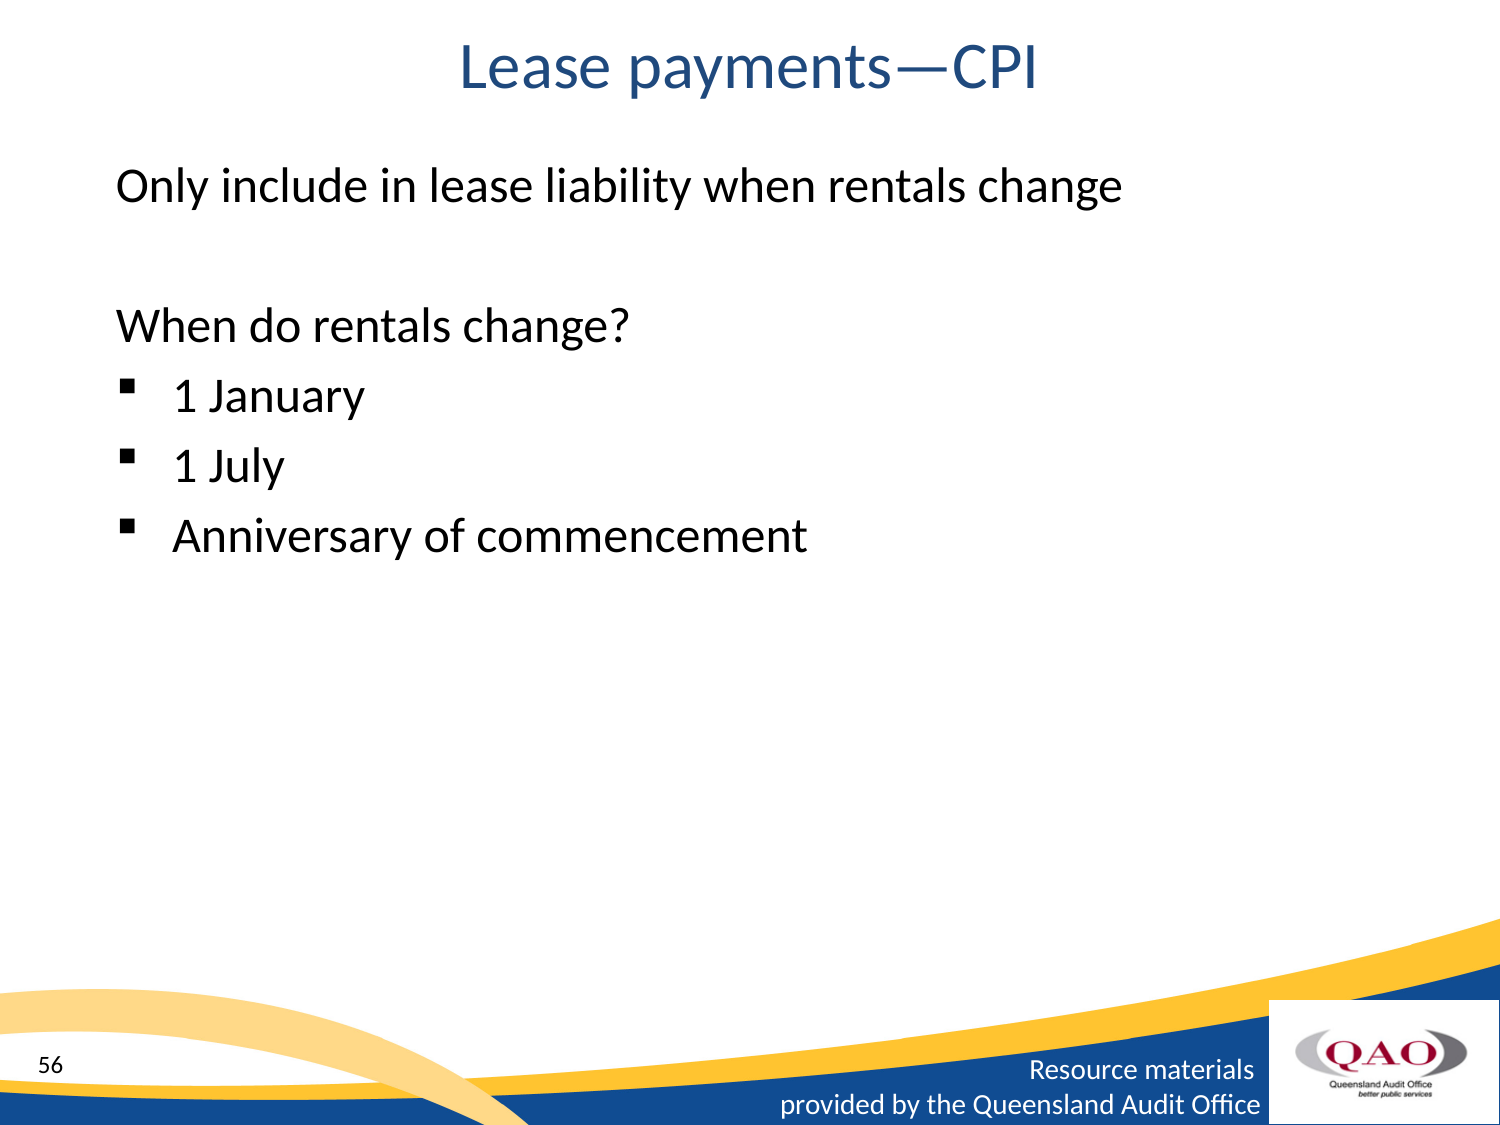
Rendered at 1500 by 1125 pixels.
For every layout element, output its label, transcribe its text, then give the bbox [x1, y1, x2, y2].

slide_number 56 [22, 1033, 361, 1094]
title Lease payments—CPI [18, 14, 1482, 146]
picture [0, 0, 1500, 1125]
text_box Only include in lease liability when rentals change When do rentals change? 1 January 1 July Anniversary of commencement [100, 145, 1451, 888]
